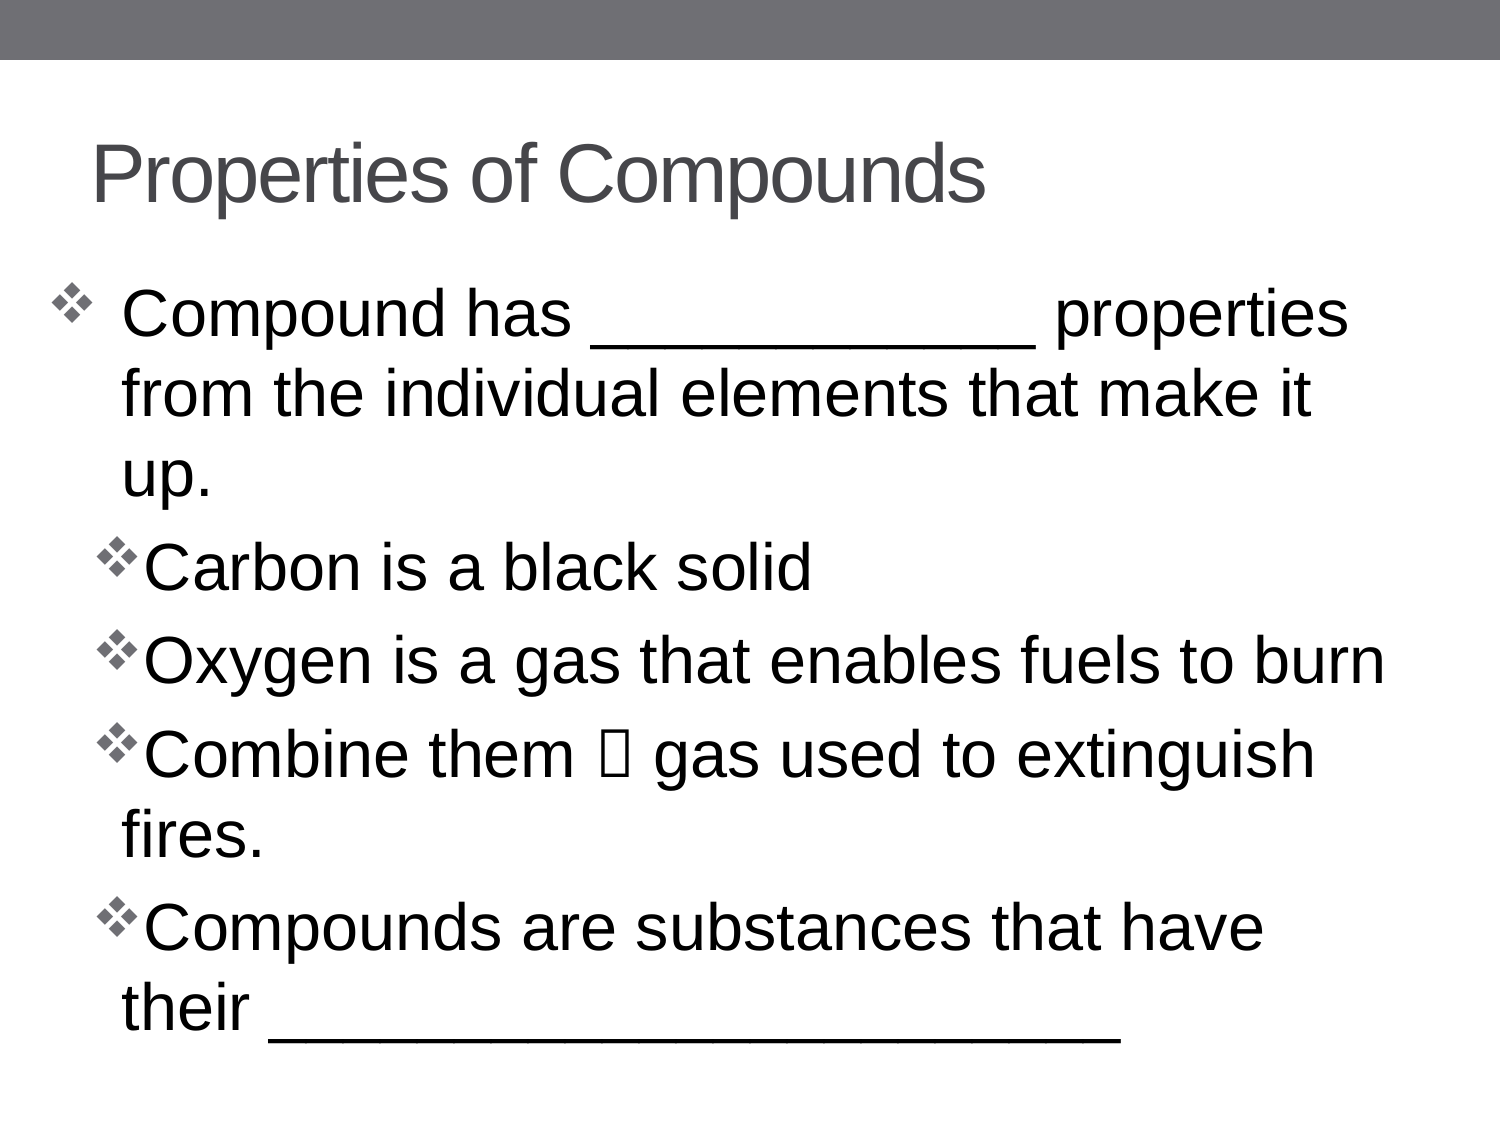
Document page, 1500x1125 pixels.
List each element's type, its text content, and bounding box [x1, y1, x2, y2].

list Compound has ____________ properties from the individual elements that make it up. Carbon is a black solid Oxygen is a gas that enables fuels to burn Combine them  gas used to extinguish fires. Compounds are substances that have their _______________________ [31, 262, 1425, 1063]
title Properties of Compounds [75, 87, 1425, 250]
